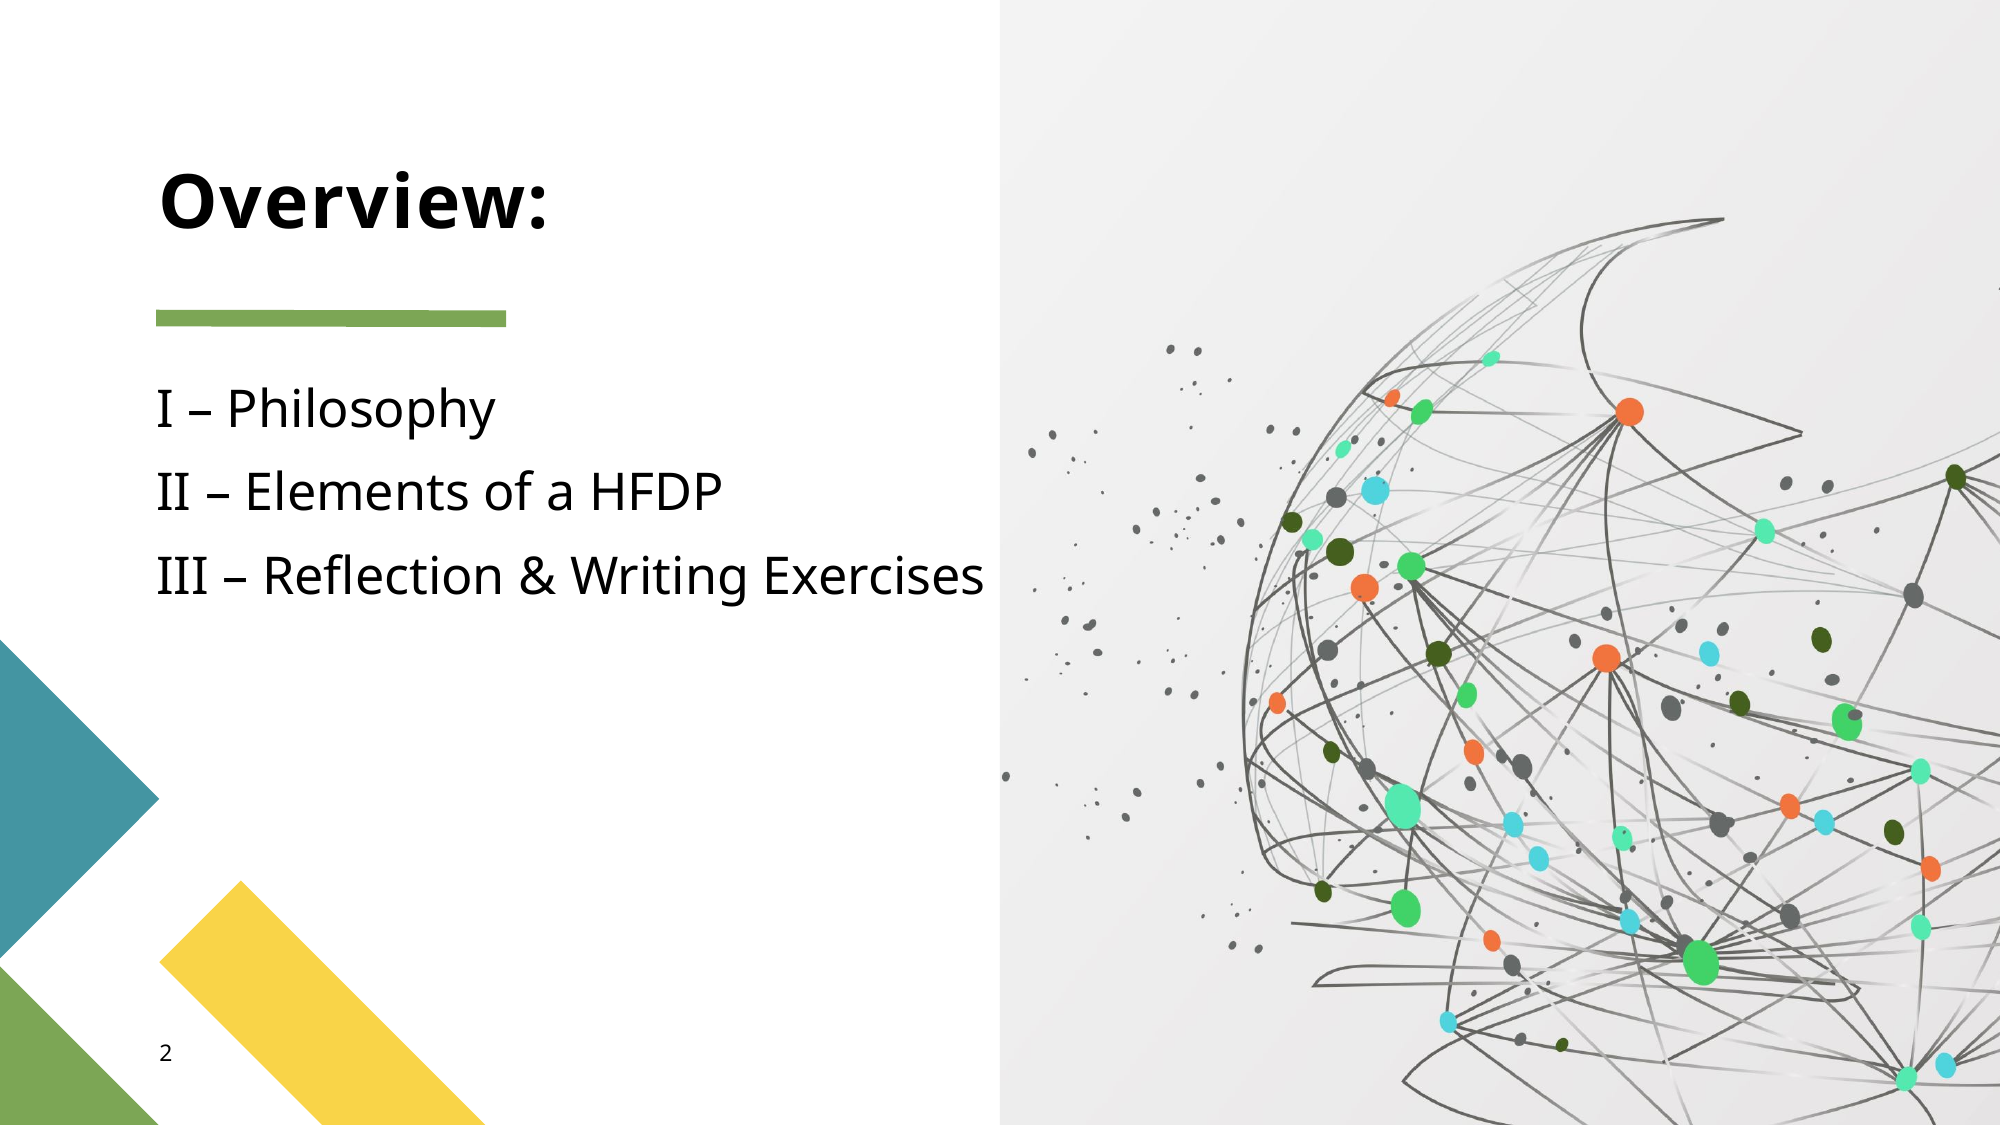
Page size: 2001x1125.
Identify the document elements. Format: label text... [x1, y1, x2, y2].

title Overview: [158, 144, 969, 245]
slide_number 2 [159, 1038, 246, 1080]
picture [999, 0, 2000, 1125]
list I – Philosophy II – Elements of a HFDP III – Reflection & Writing Exercises [156, 375, 989, 835]
